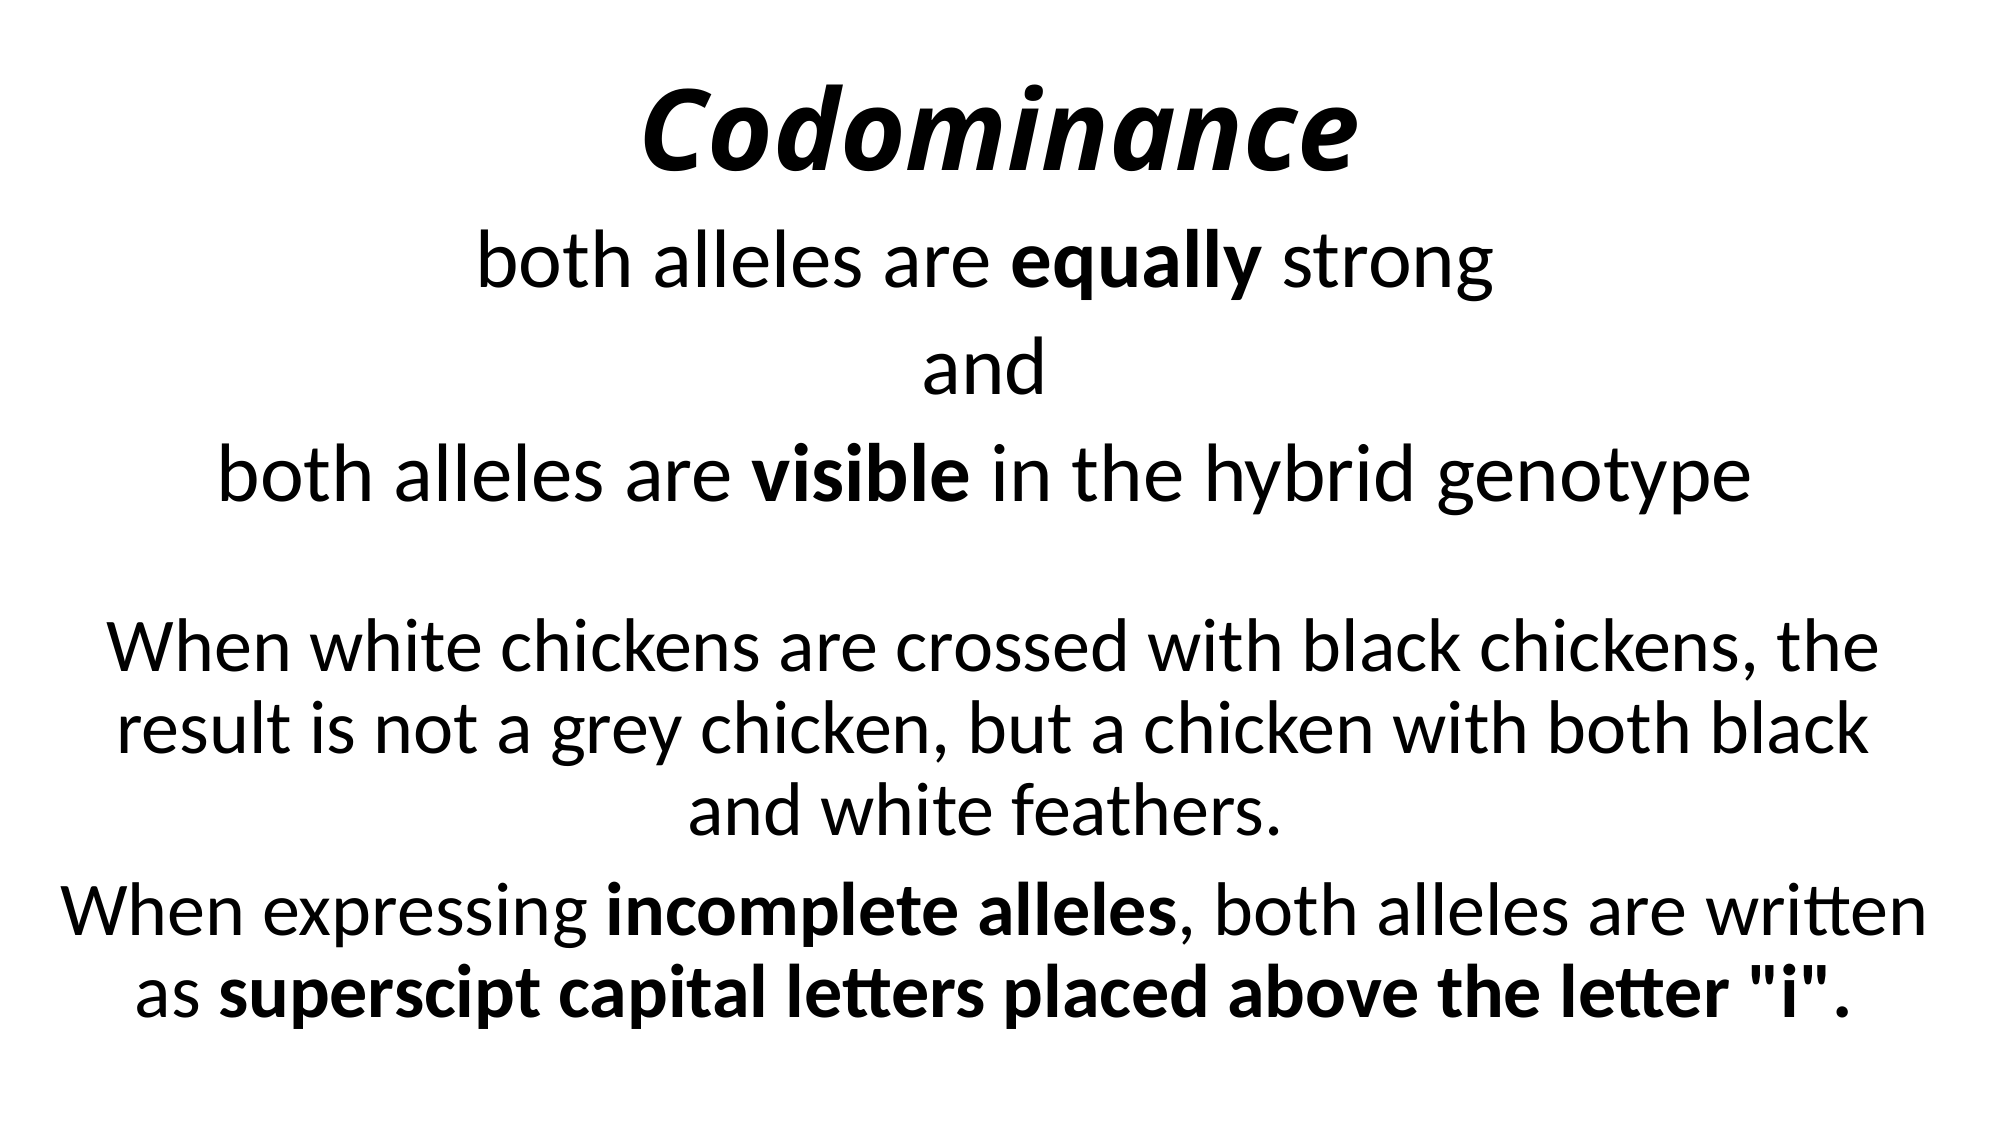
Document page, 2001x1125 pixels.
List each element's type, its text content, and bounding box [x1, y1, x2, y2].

title Codominance [137, 59, 1863, 208]
list both alleles are equally strong and both alleles are visible in the hybrid genotype When white chickens are crossed with black chickens, the result is not a grey chicken, but a chicken with both black and white feathers. When expressing incomplete alleles, both alleles are written as superscipt capital letters placed above the letter "i". [36, 208, 1953, 1125]
